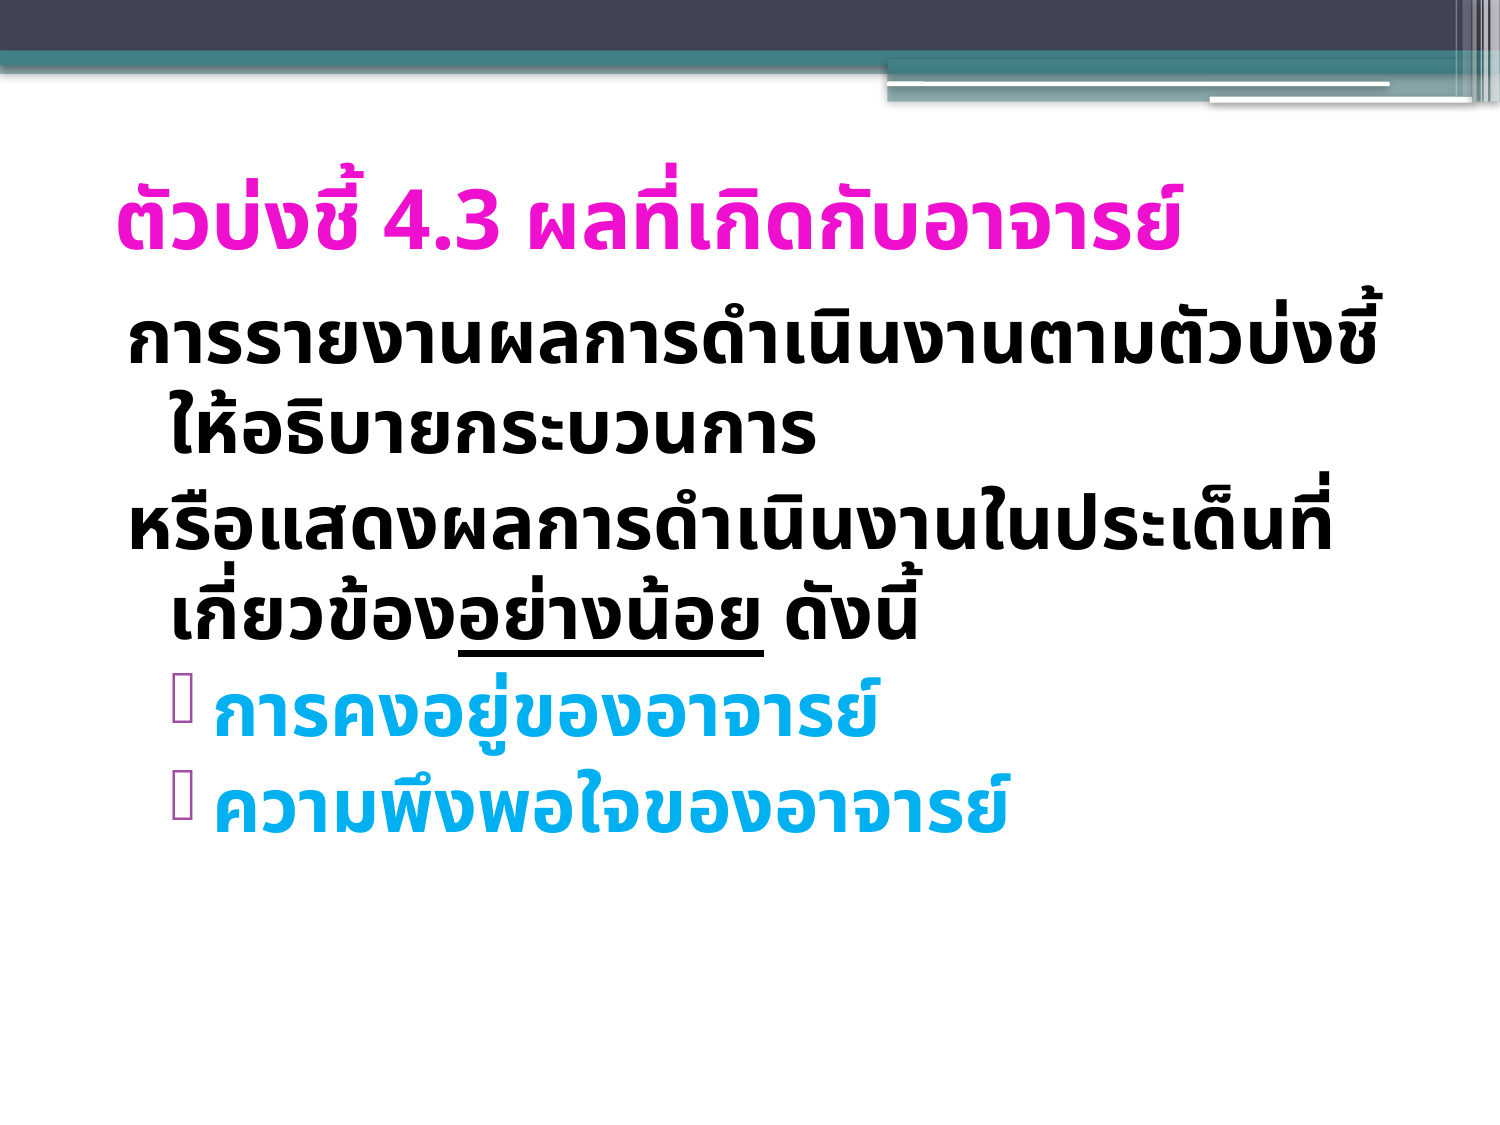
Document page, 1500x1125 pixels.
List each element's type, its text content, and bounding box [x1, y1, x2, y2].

list การรายงานผลการดำเนินงานตามตัวบ่งชี้ให้อธิบายกระบวนการ หรือแสดงผลการดำเนินงานในประเด็นที่เกี่ยวข้องอย่างน้อย ดังนี้ การคงอยู่ของอาจารย์ ความพึงพอใจของอาจารย์ [93, 281, 1444, 991]
title ตัวบ่งชี้ 4.3 ผลที่เกิดกับอาจารย์ [82, 128, 1432, 304]
